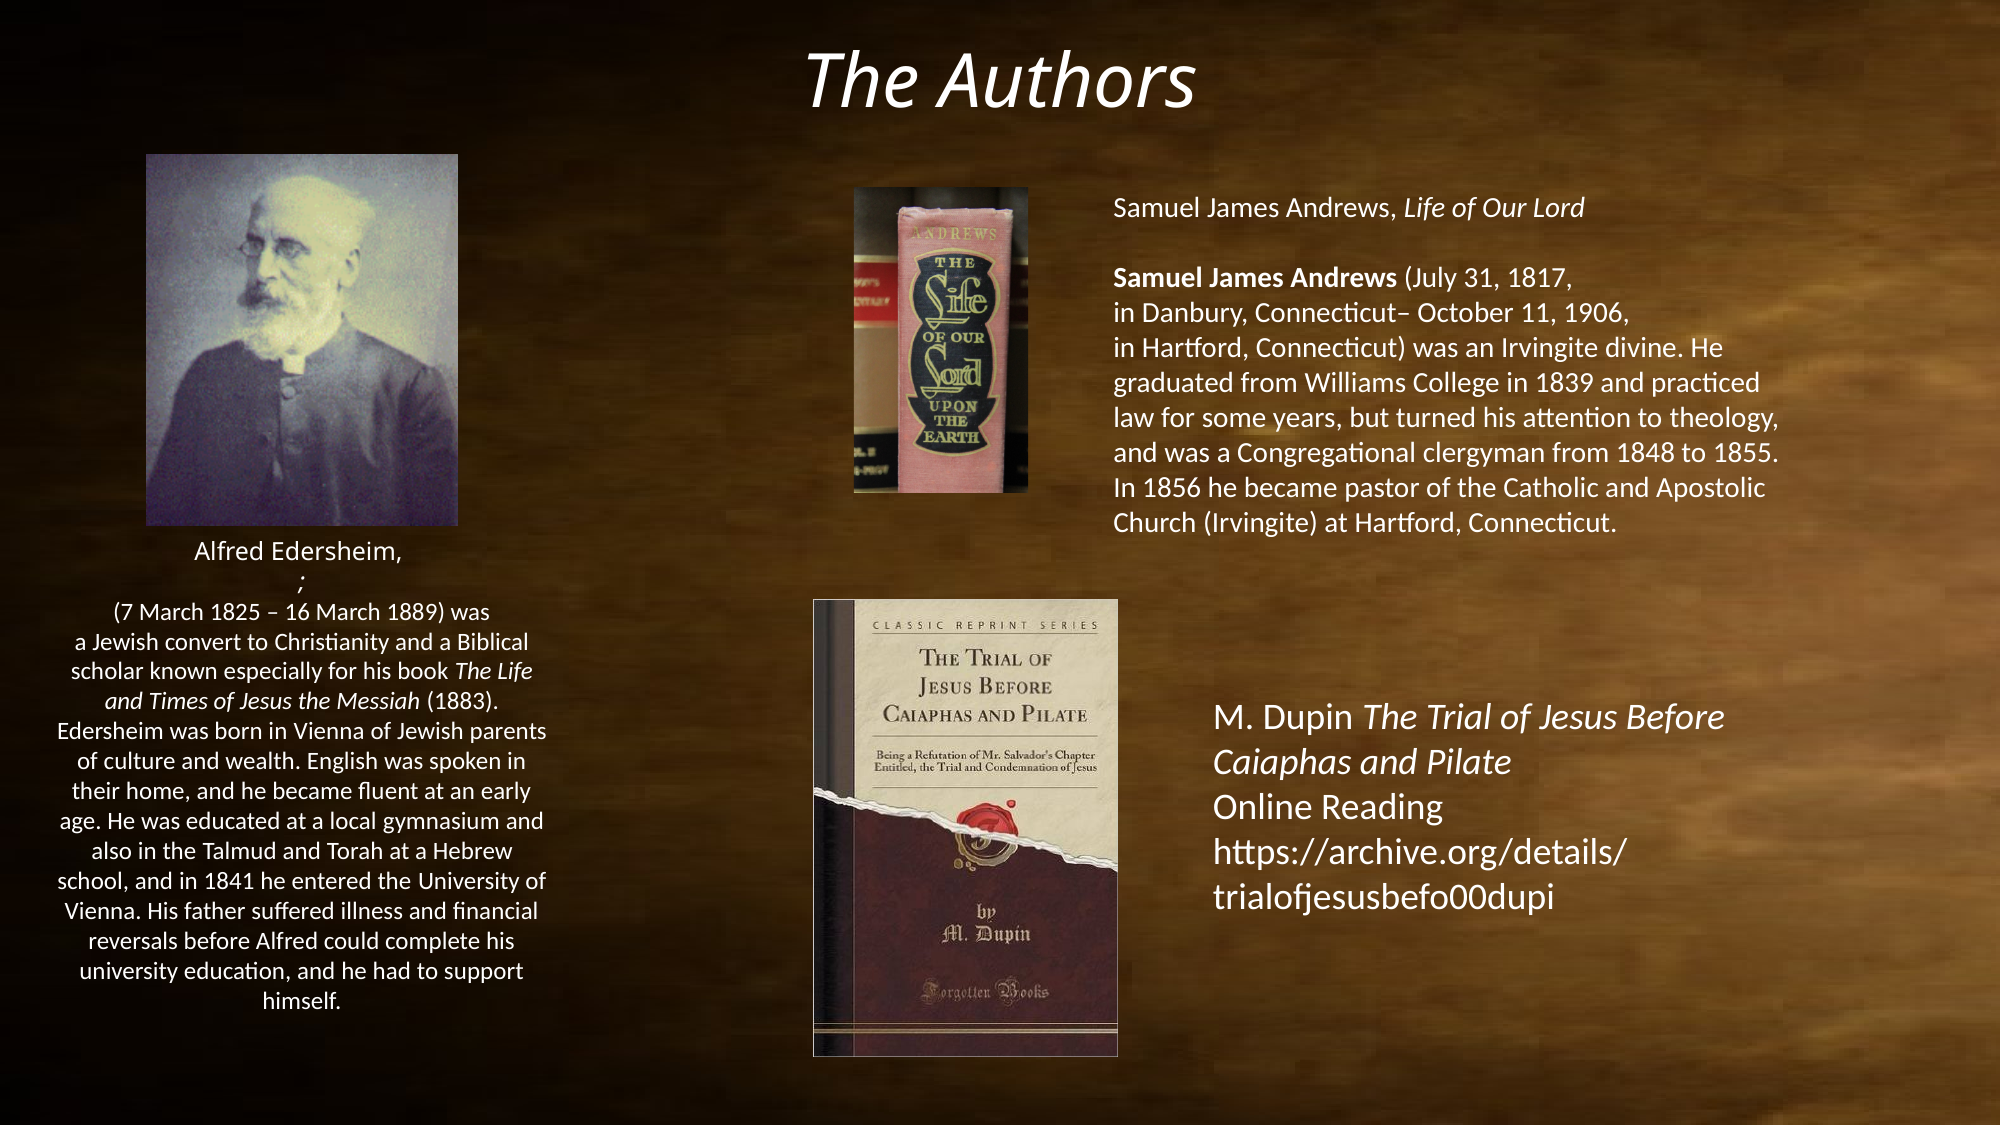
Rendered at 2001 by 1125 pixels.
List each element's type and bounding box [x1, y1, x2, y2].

text_box [42, 154, 562, 1028]
text_box [853, 180, 1802, 550]
picture [0, 0, 2000, 1125]
